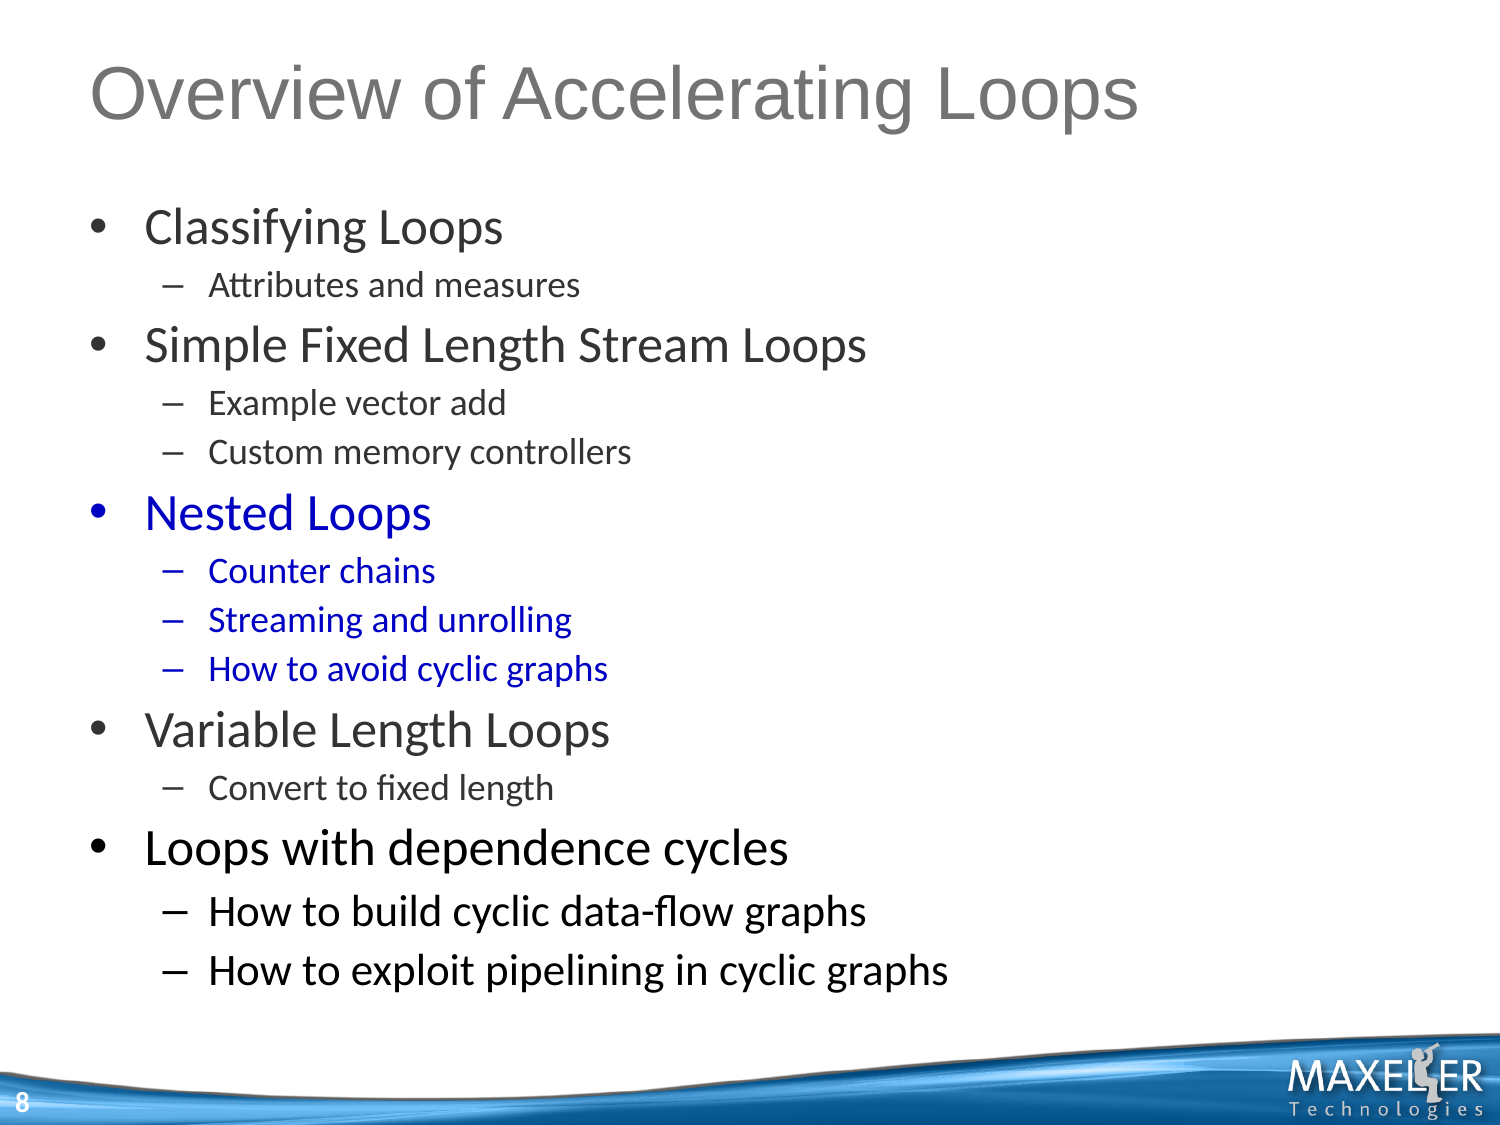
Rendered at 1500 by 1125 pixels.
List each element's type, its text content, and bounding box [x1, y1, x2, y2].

picture [0, 1023, 1500, 1125]
slide_number 8 [0, 1075, 350, 1125]
title Overview of Accelerating Loops [75, 45, 1424, 190]
list Classifying Loops Attributes and measures Simple Fixed Length Stream Loops Example vector add Custom memory controllers Nested Loops Counter chains Streaming and unrolling How to avoid cyclic graphs Variable Length Loops Convert to fixed length Loops with dependence cycles How to build cyclic data-flow graphs How to exploit pipelining in cyclic graphs [75, 190, 1425, 1011]
